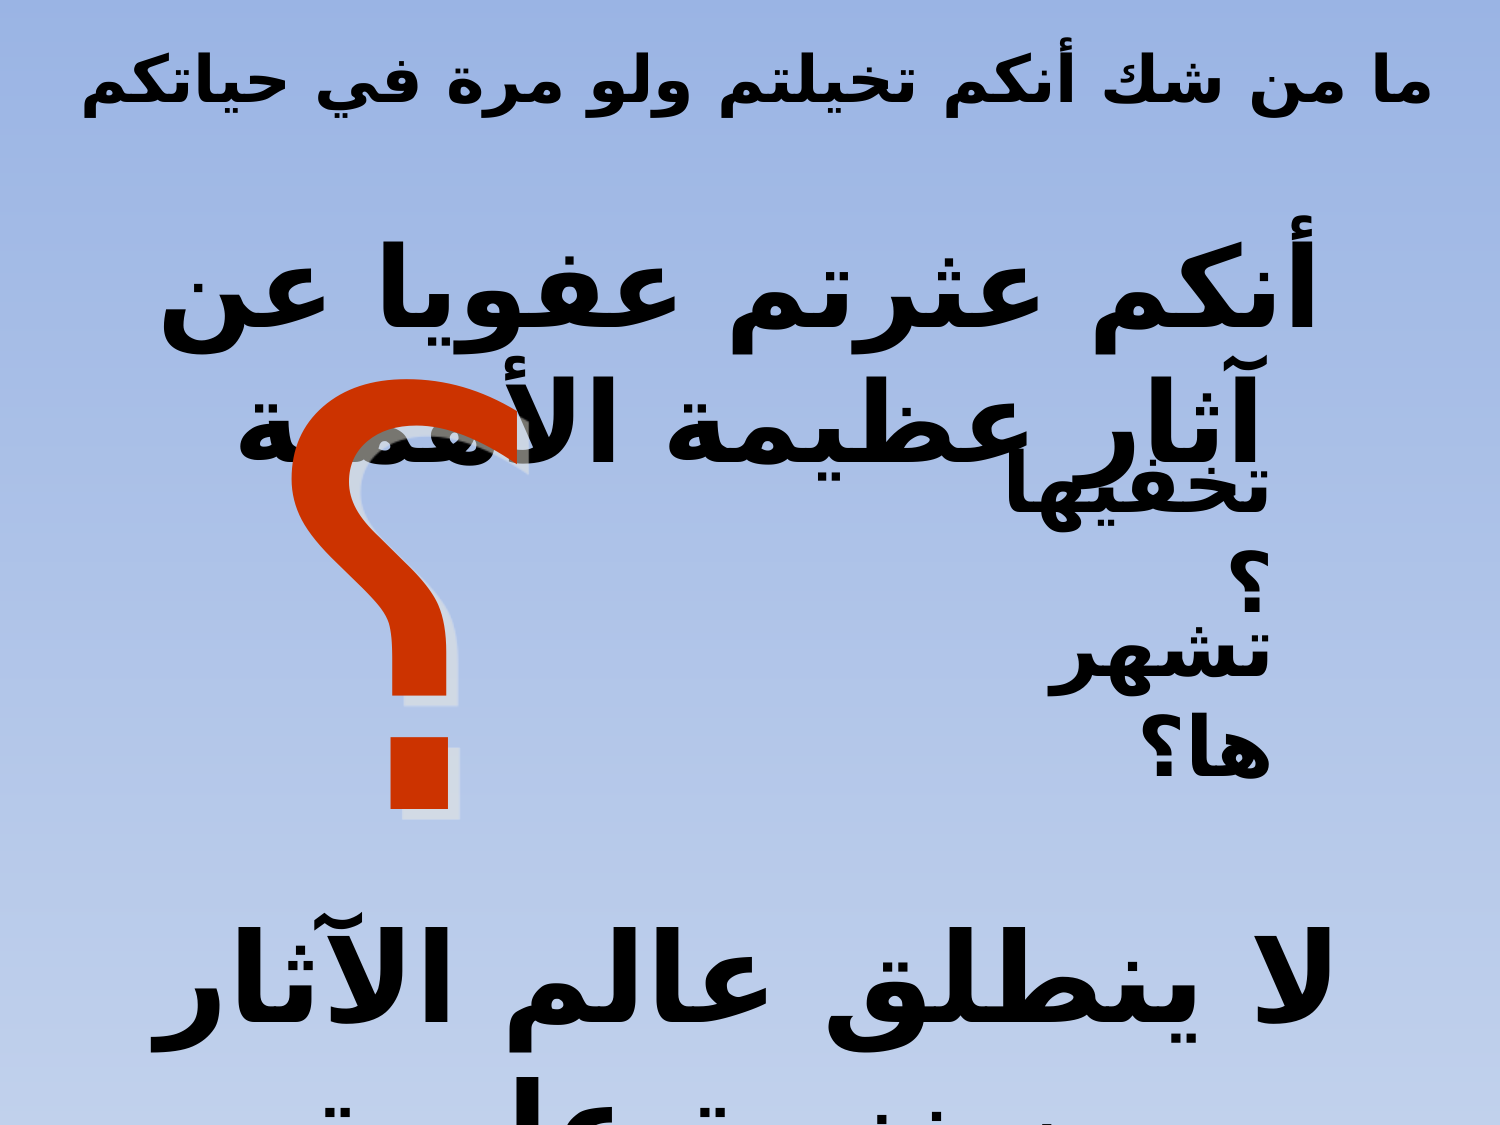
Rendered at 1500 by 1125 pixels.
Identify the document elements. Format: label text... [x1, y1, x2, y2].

title ما من شك أنكم تخيلتم ولو مرة في حياتكم [41, 31, 1454, 197]
text_box لا ينطلق عالم الآثار من نزوة عابرة [117, 890, 1383, 1125]
text_box تشهرها؟ [1031, 585, 1289, 801]
text_box ؟ [234, 222, 575, 890]
text_box أنكم عثرتم عفويا عن آثار عظيمة الأهمية [64, 207, 1436, 493]
text_box تخفيها؟ [972, 421, 1289, 637]
